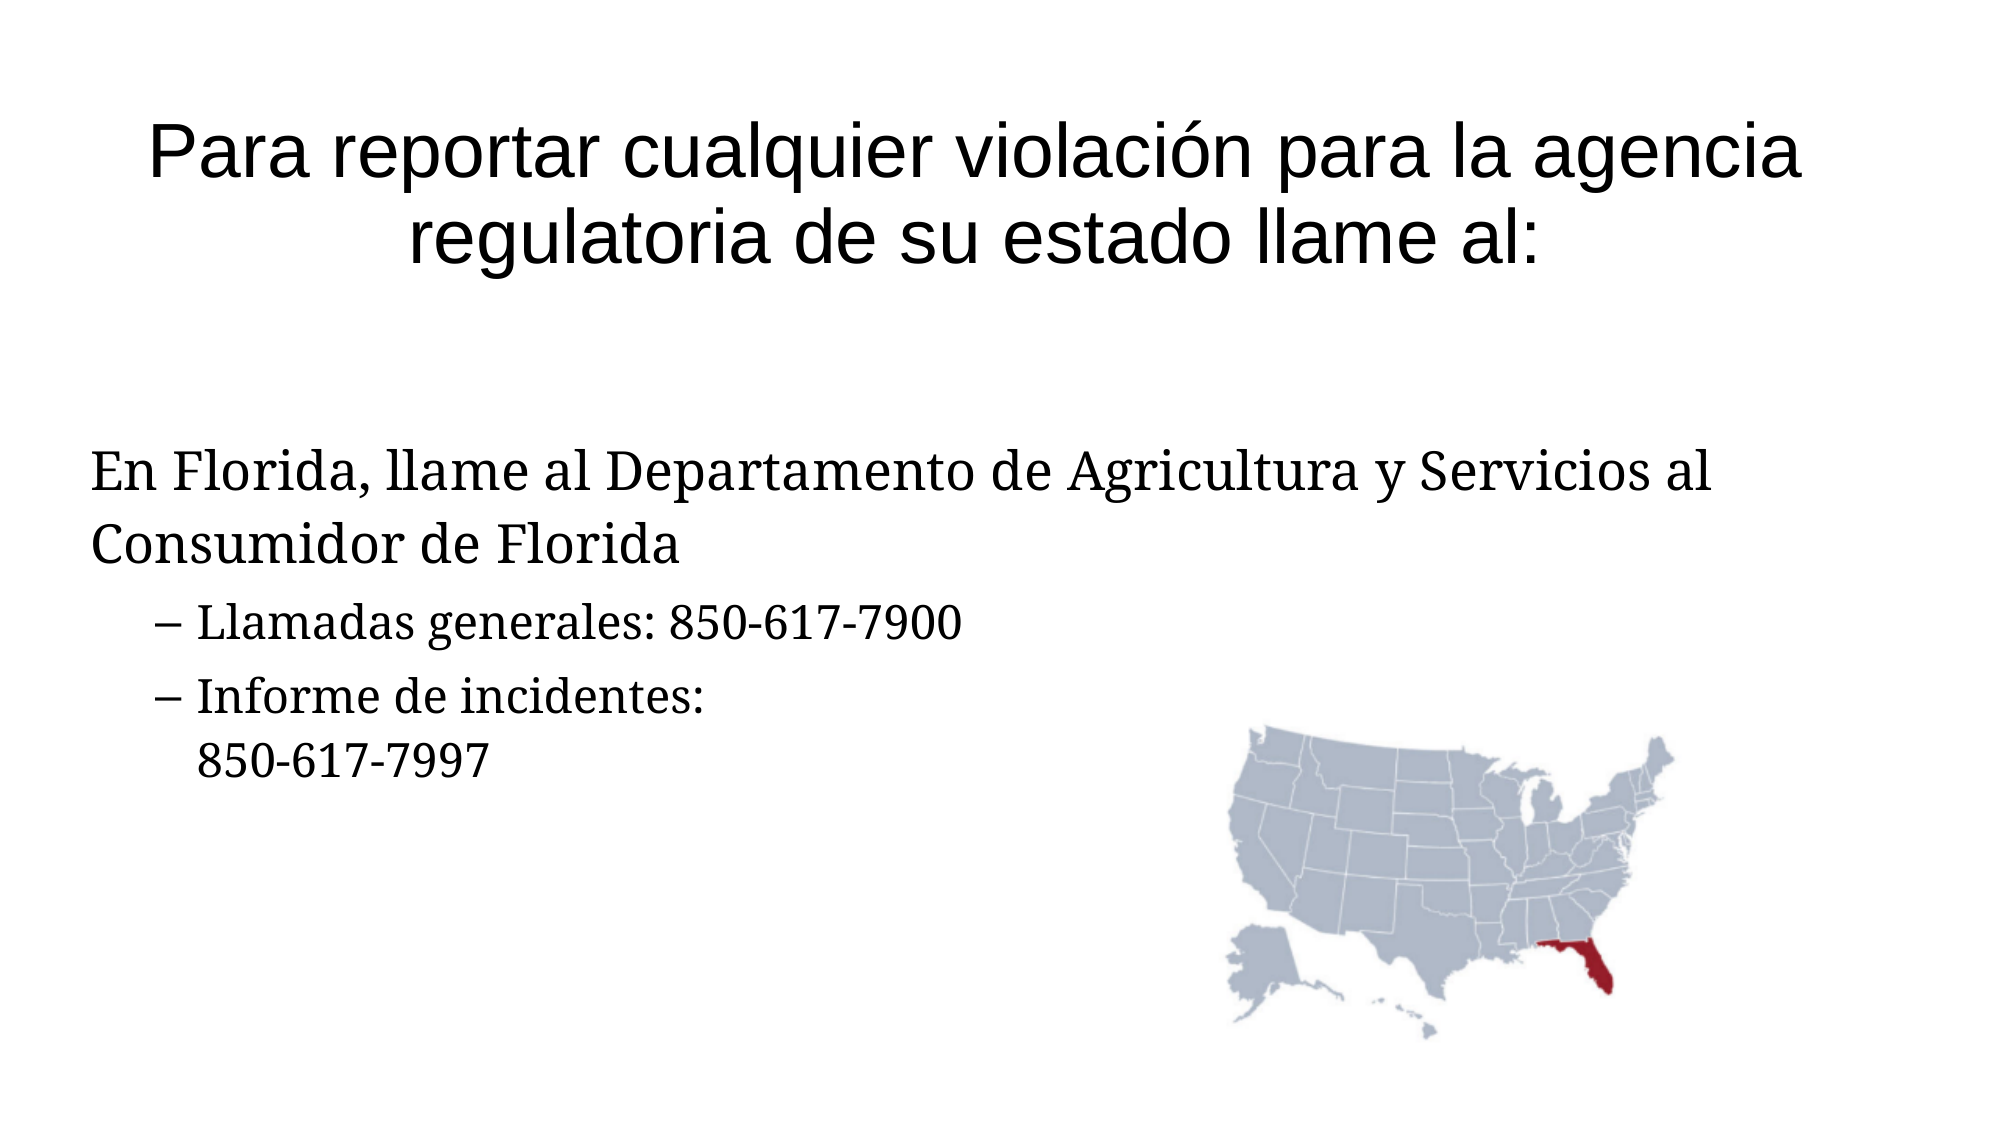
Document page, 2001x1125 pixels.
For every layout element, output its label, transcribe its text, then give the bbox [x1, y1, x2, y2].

list En Florida, llame al Departamento de Agricultura y Servicios al Consumidor de Florida Llamadas generales: 850-617-7900 Informe de incidentes: 850-617-7997 [75, 425, 1900, 968]
title Para reportar cualquier violación para la agencia regulatoria de su estado llame al: [50, 99, 1900, 288]
picture [1110, 705, 1751, 1052]
